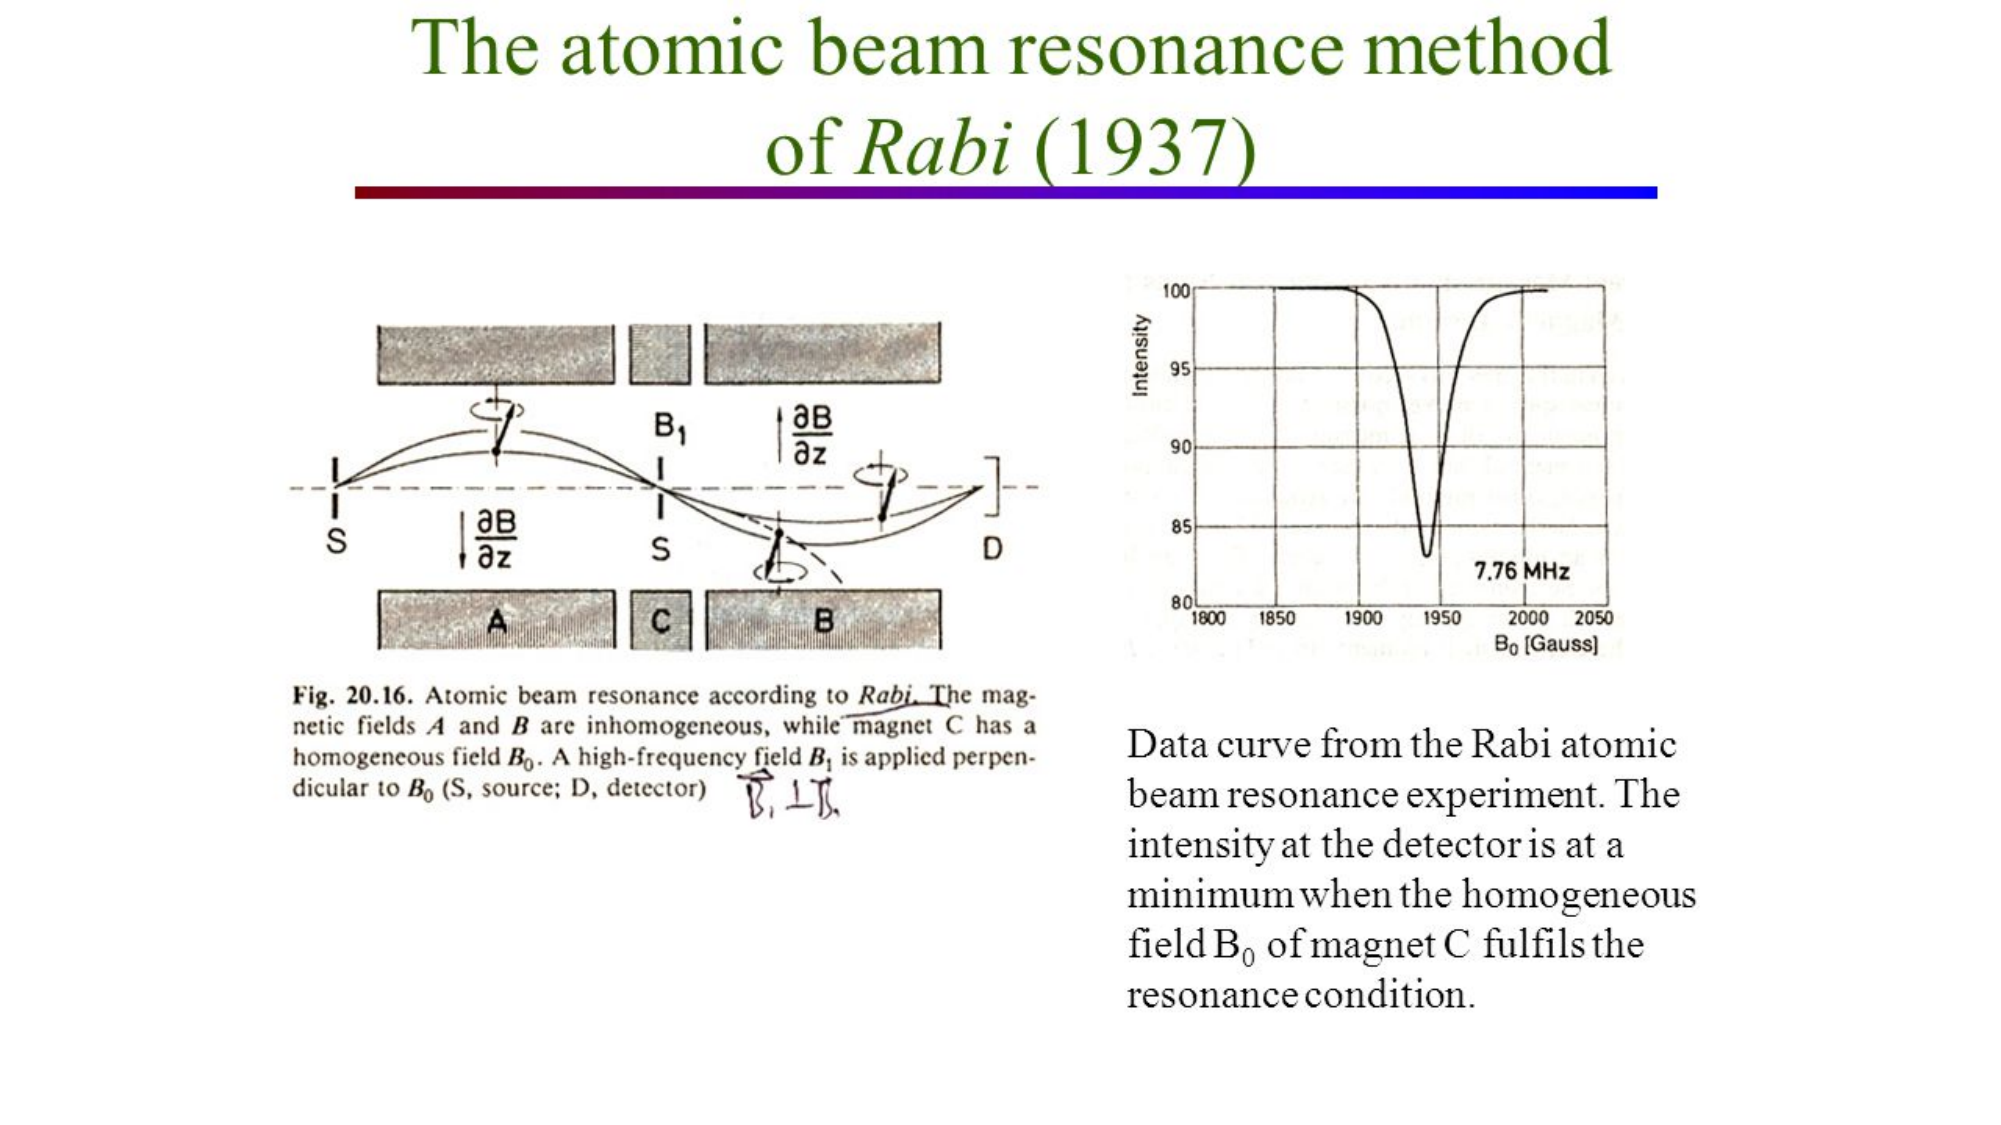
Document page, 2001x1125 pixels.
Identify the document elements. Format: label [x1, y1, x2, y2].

picture [249, 0, 1750, 1125]
